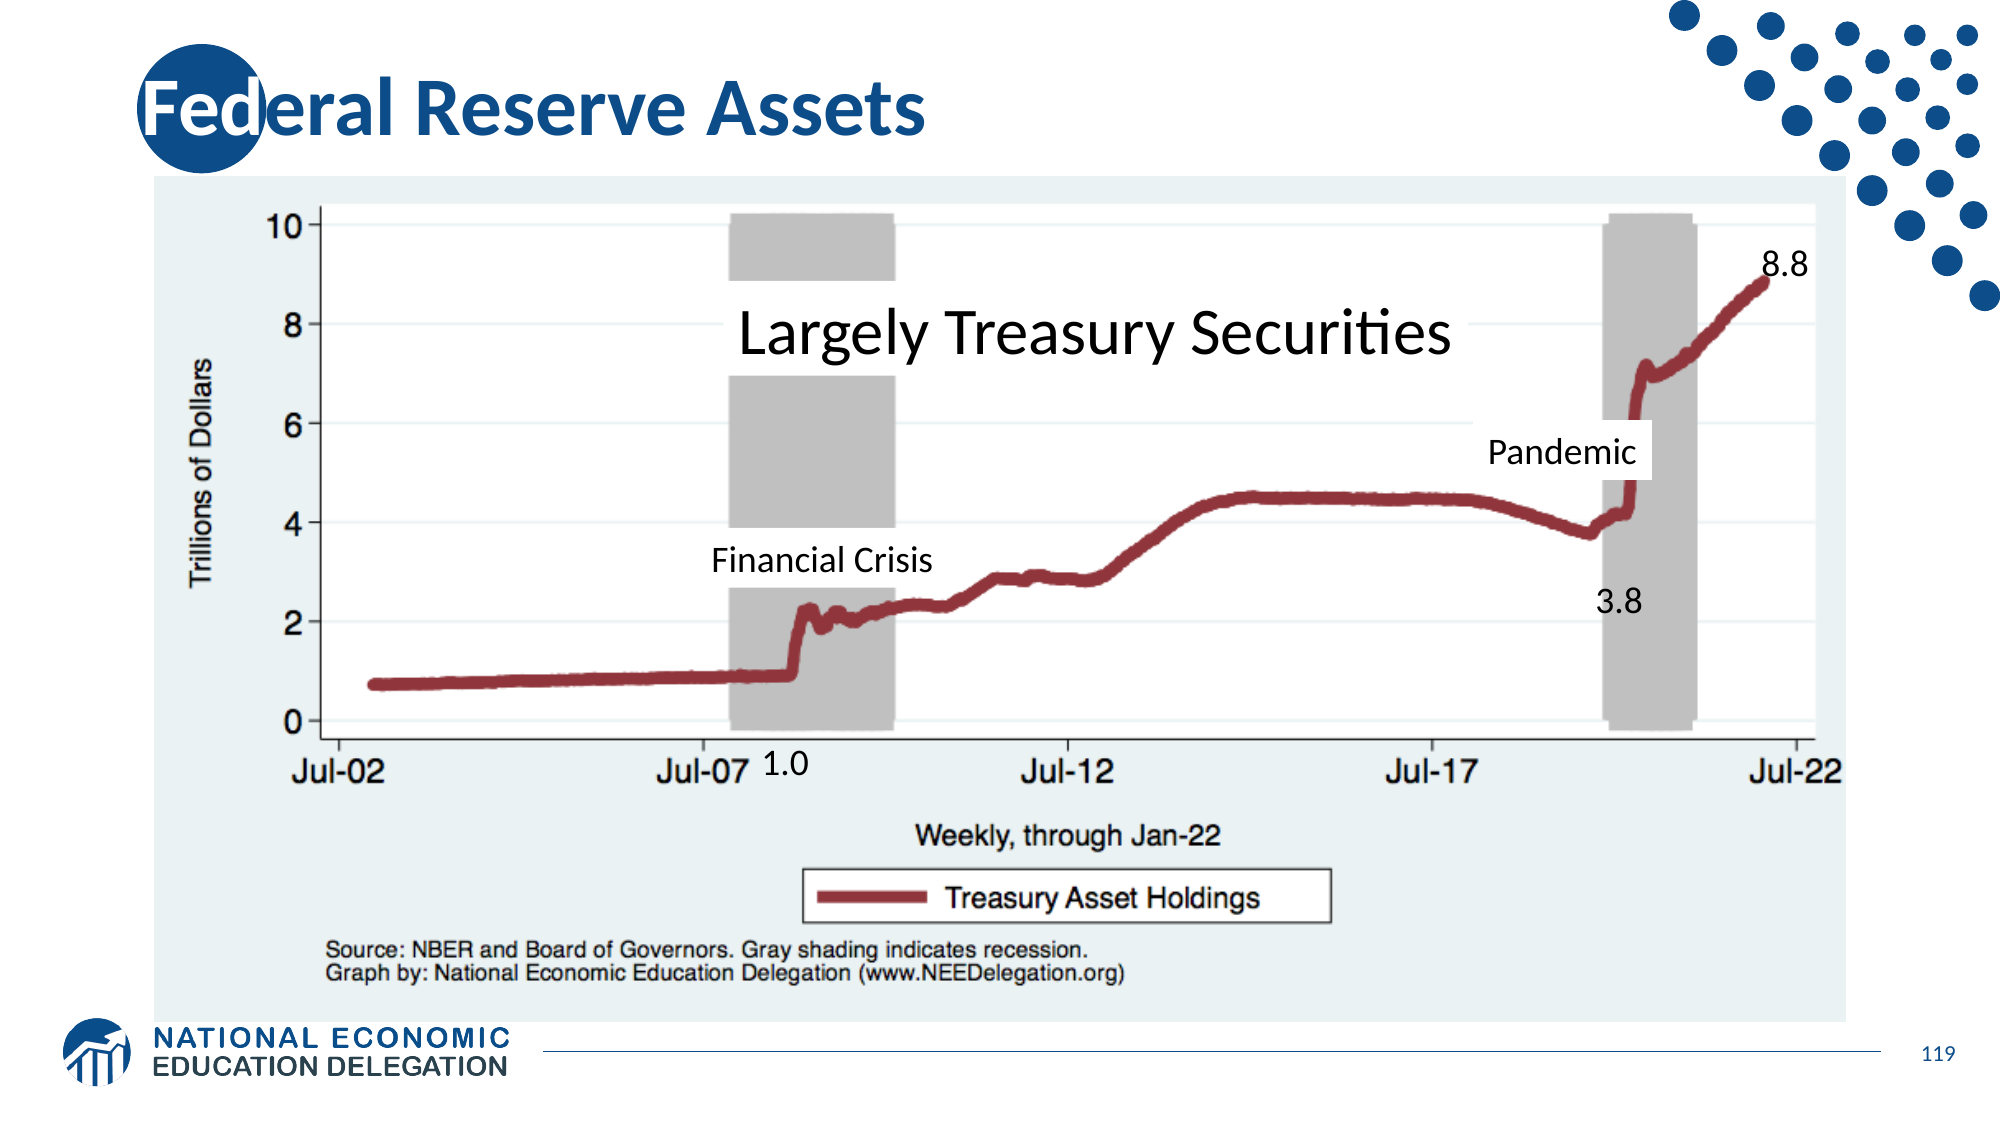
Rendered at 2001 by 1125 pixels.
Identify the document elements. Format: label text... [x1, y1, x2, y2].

title Federal Reserve Assets [126, 0, 1852, 218]
picture [55, 176, 1846, 1091]
slide_number 119 [1521, 1022, 1972, 1082]
